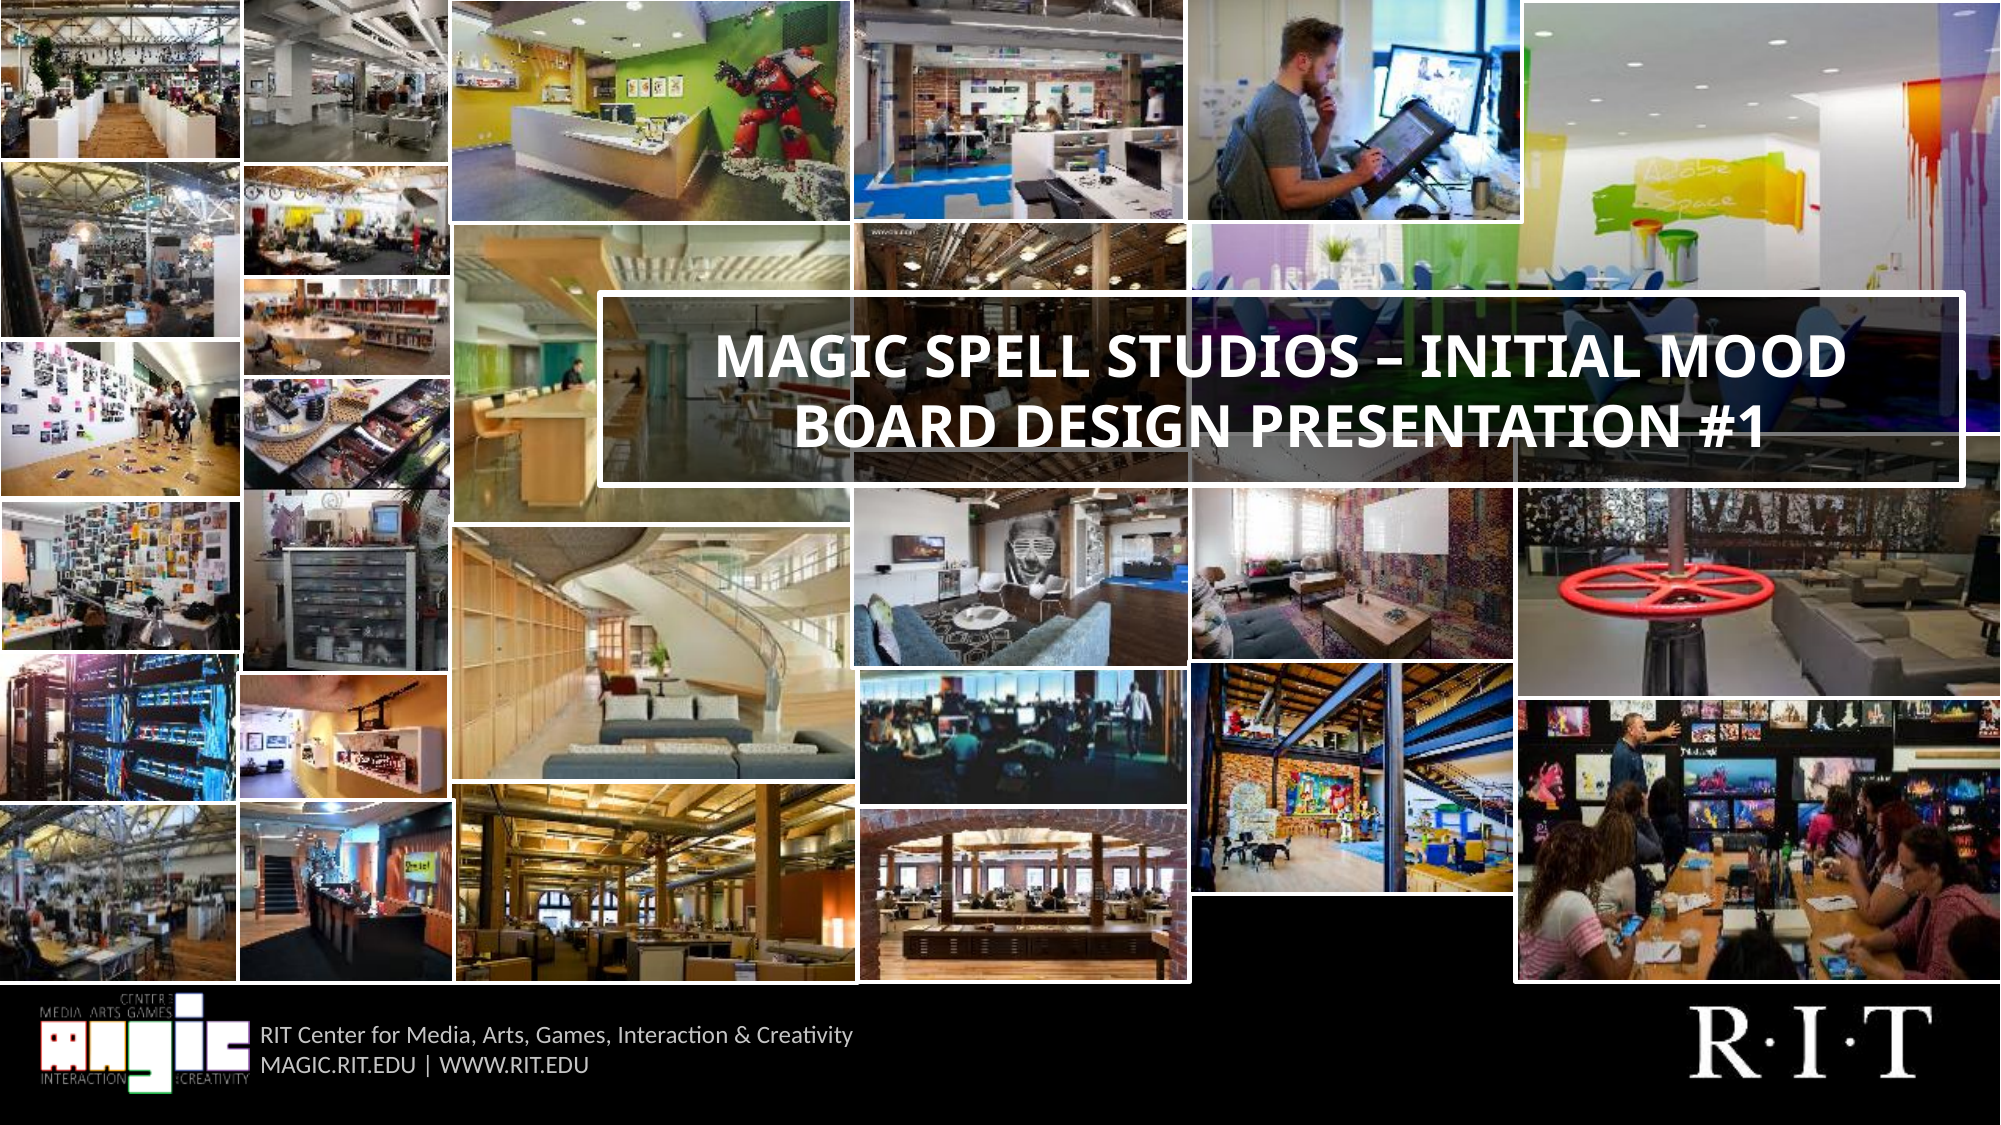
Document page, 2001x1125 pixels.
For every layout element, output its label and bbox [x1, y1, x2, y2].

list [236, 376, 453, 697]
picture [0, 0, 2000, 981]
picture [1, 501, 241, 651]
picture [1674, 991, 1948, 1094]
picture [33, 991, 250, 1094]
